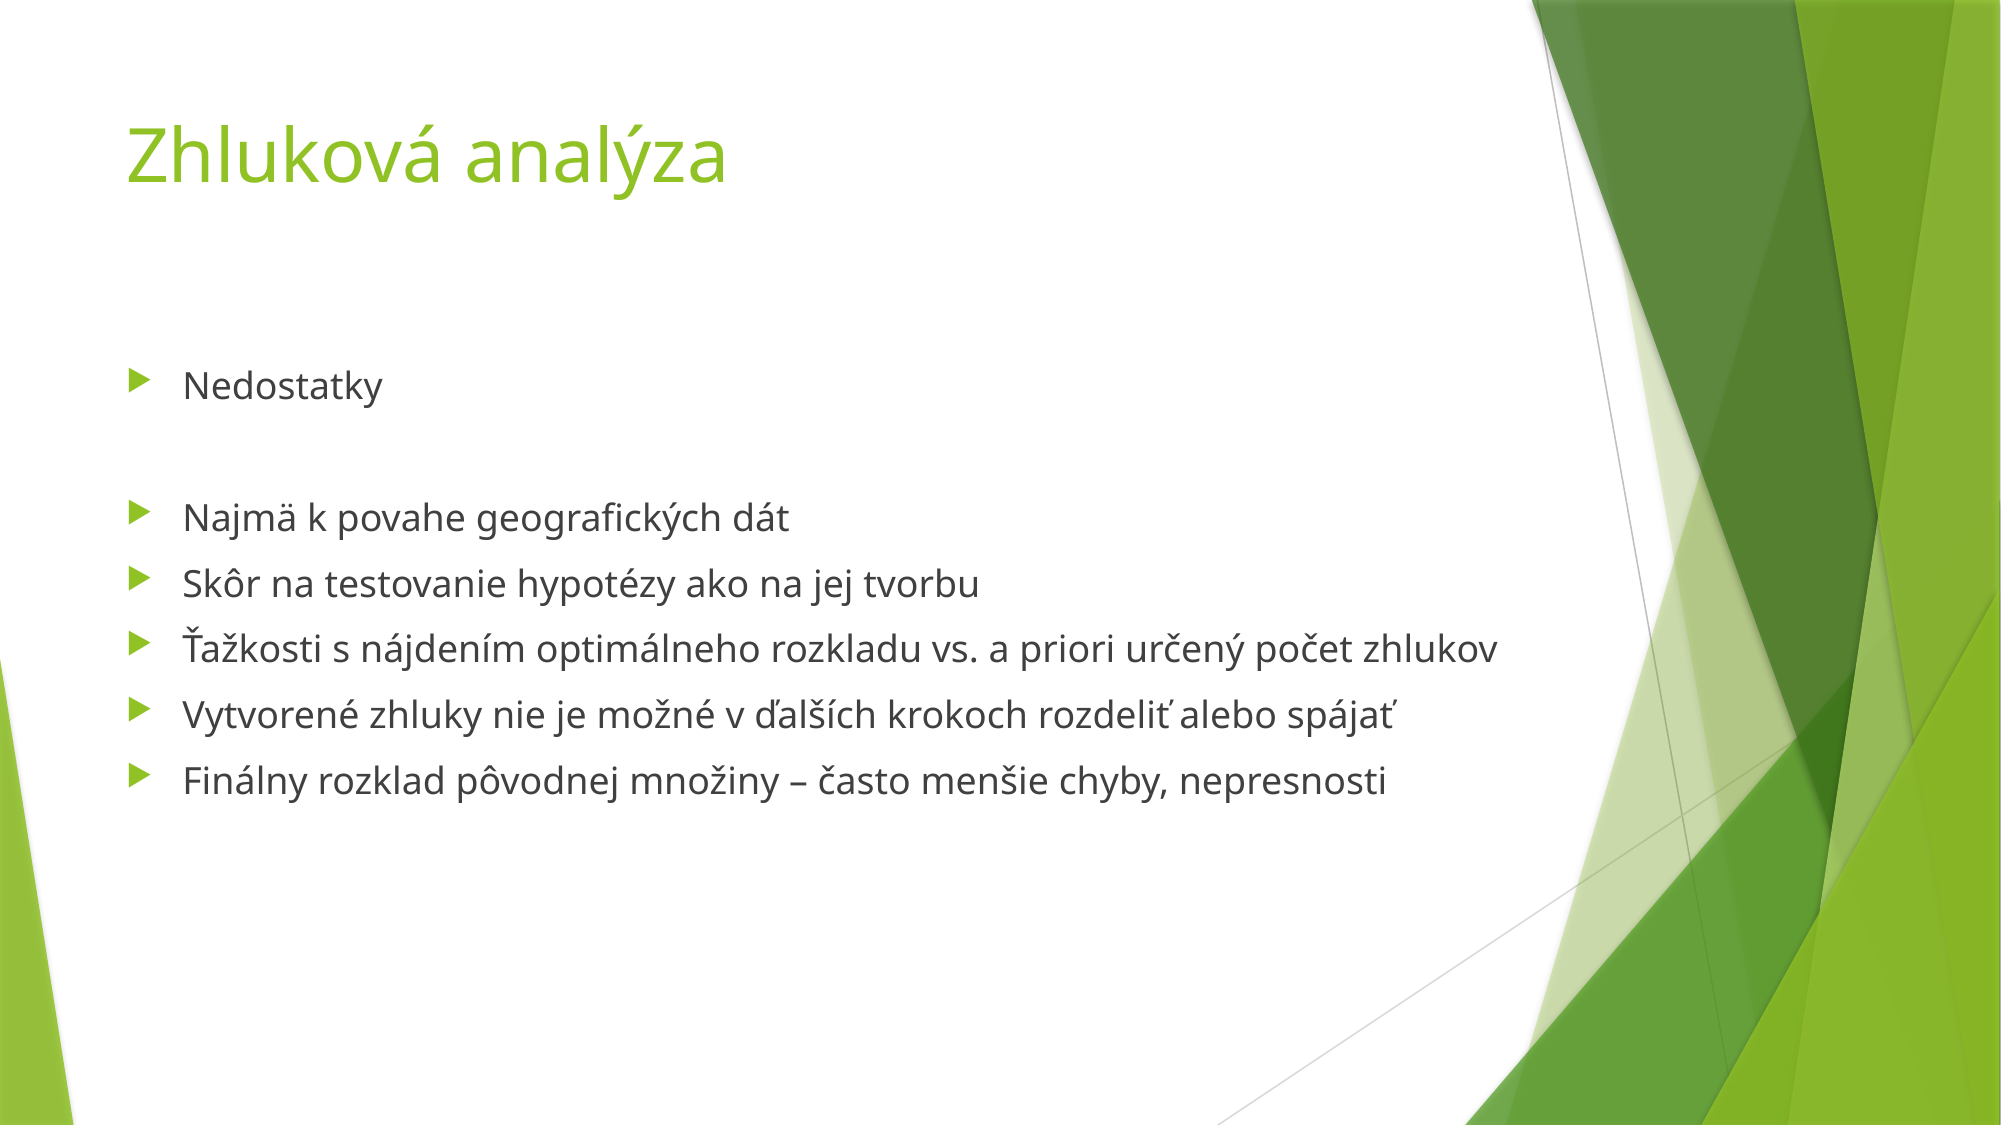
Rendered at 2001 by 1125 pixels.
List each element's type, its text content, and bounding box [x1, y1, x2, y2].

title Zhluková analýza [111, 99, 1522, 317]
list Nedostatky Najmä k povahe geografických dát Skôr na testovanie hypotézy ako na jej tvorbu Ťažkosti s nájdením optimálneho rozkladu vs. a priori určený počet zhlukov Vytvorené zhluky nie je možné v ďalších krokoch rozdeliť alebo spájať Finálny rozklad pôvodnej množiny – často menšie chyby, nepresnosti [111, 354, 1522, 992]
